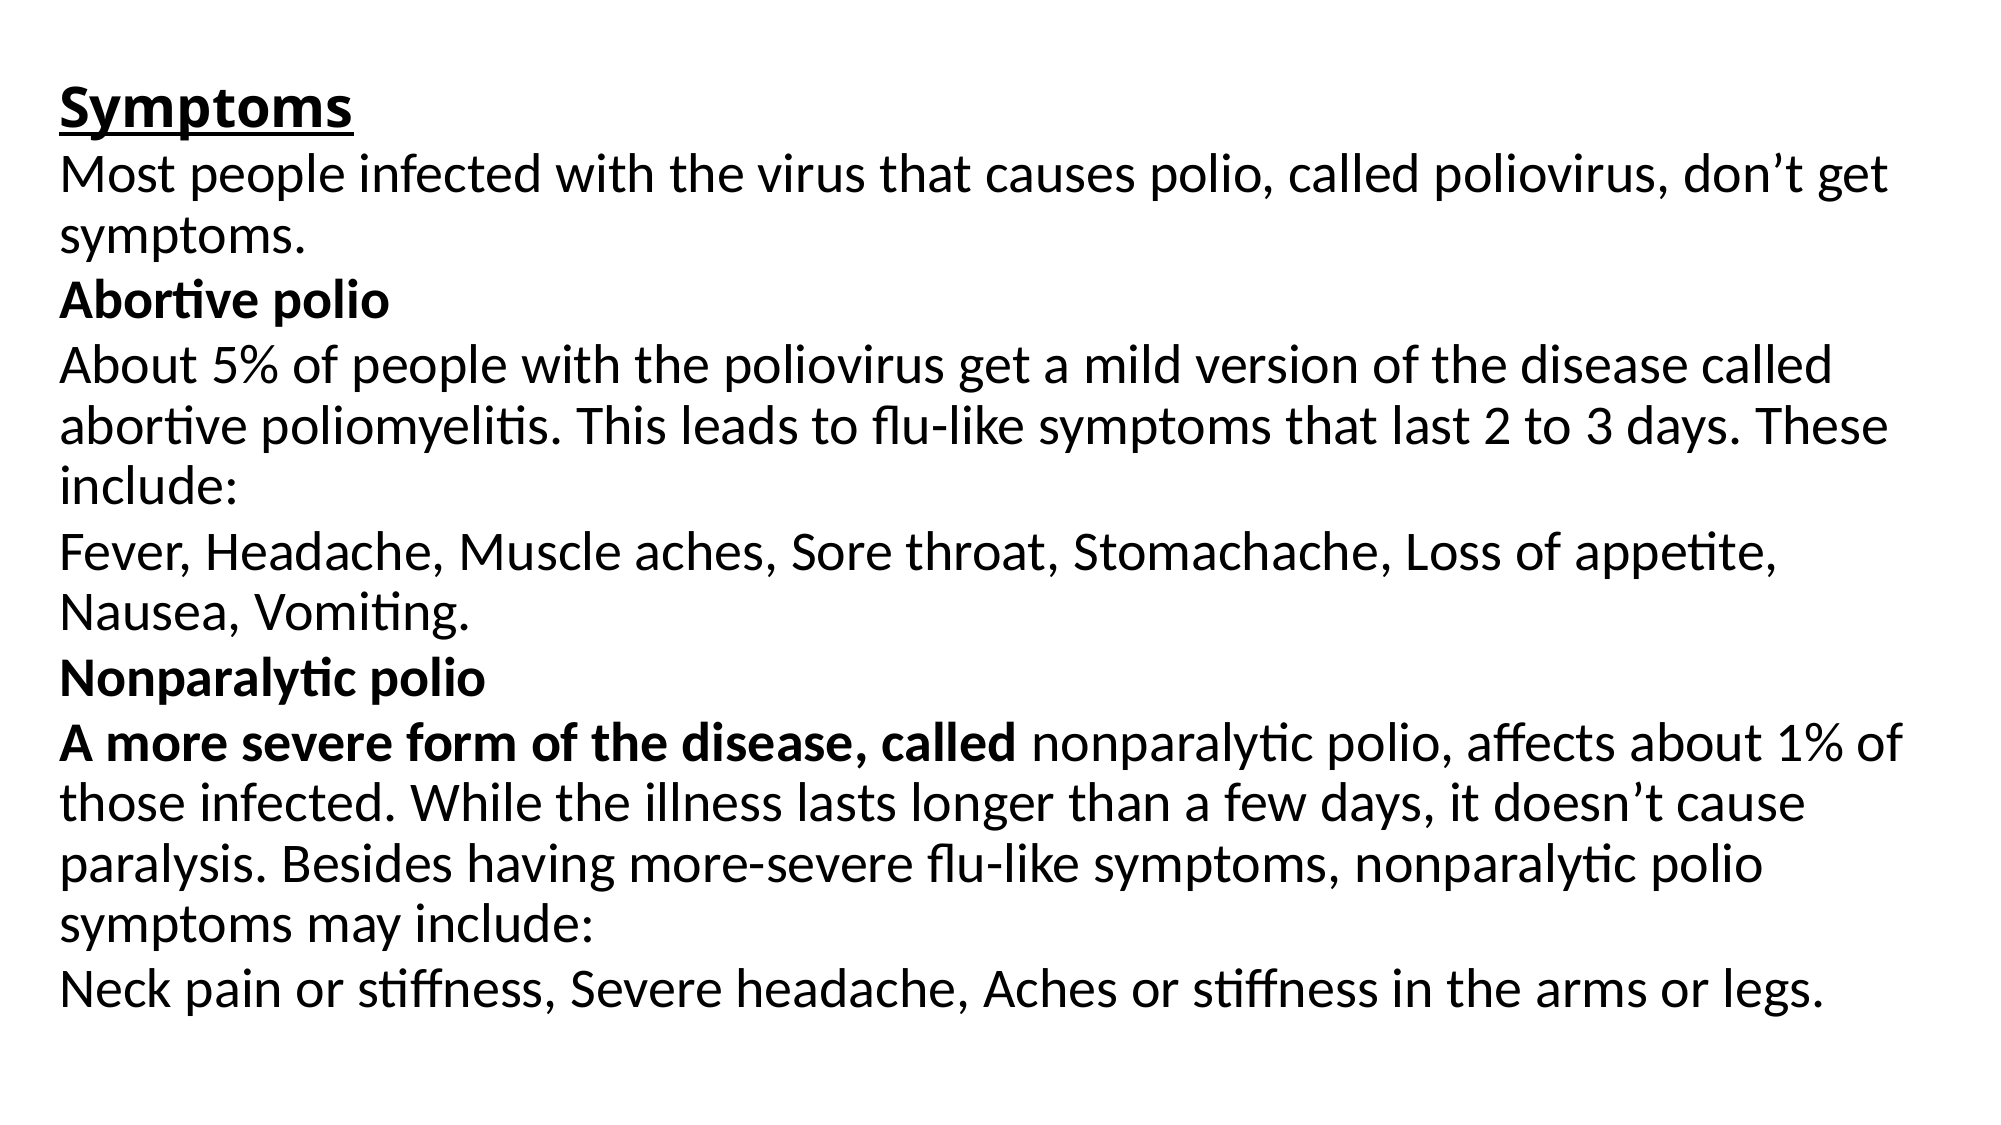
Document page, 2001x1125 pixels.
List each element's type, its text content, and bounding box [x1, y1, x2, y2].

list Symptoms Most people infected with the virus that causes polio, called poliovirus, don’t get symptoms. Abortive polio About 5% of people with the poliovirus get a mild version of the disease called abortive poliomyelitis. This leads to flu-like symptoms that last 2 to 3 days. These include: Fever, Headache, Muscle aches, Sore throat, Stomachache, Loss of appetite, Nausea, Vomiting. Nonparalytic polio A more severe form of the disease, called nonparalytic polio, affects about 1% of those infected. While the illness lasts longer than a few days, it doesn’t cause paralysis. Besides having more-severe flu-like symptoms, nonparalytic polio symptoms may include: Neck pain or stiffness, Severe headache, Aches or stiffness in the arms or legs. [44, 71, 1956, 1054]
